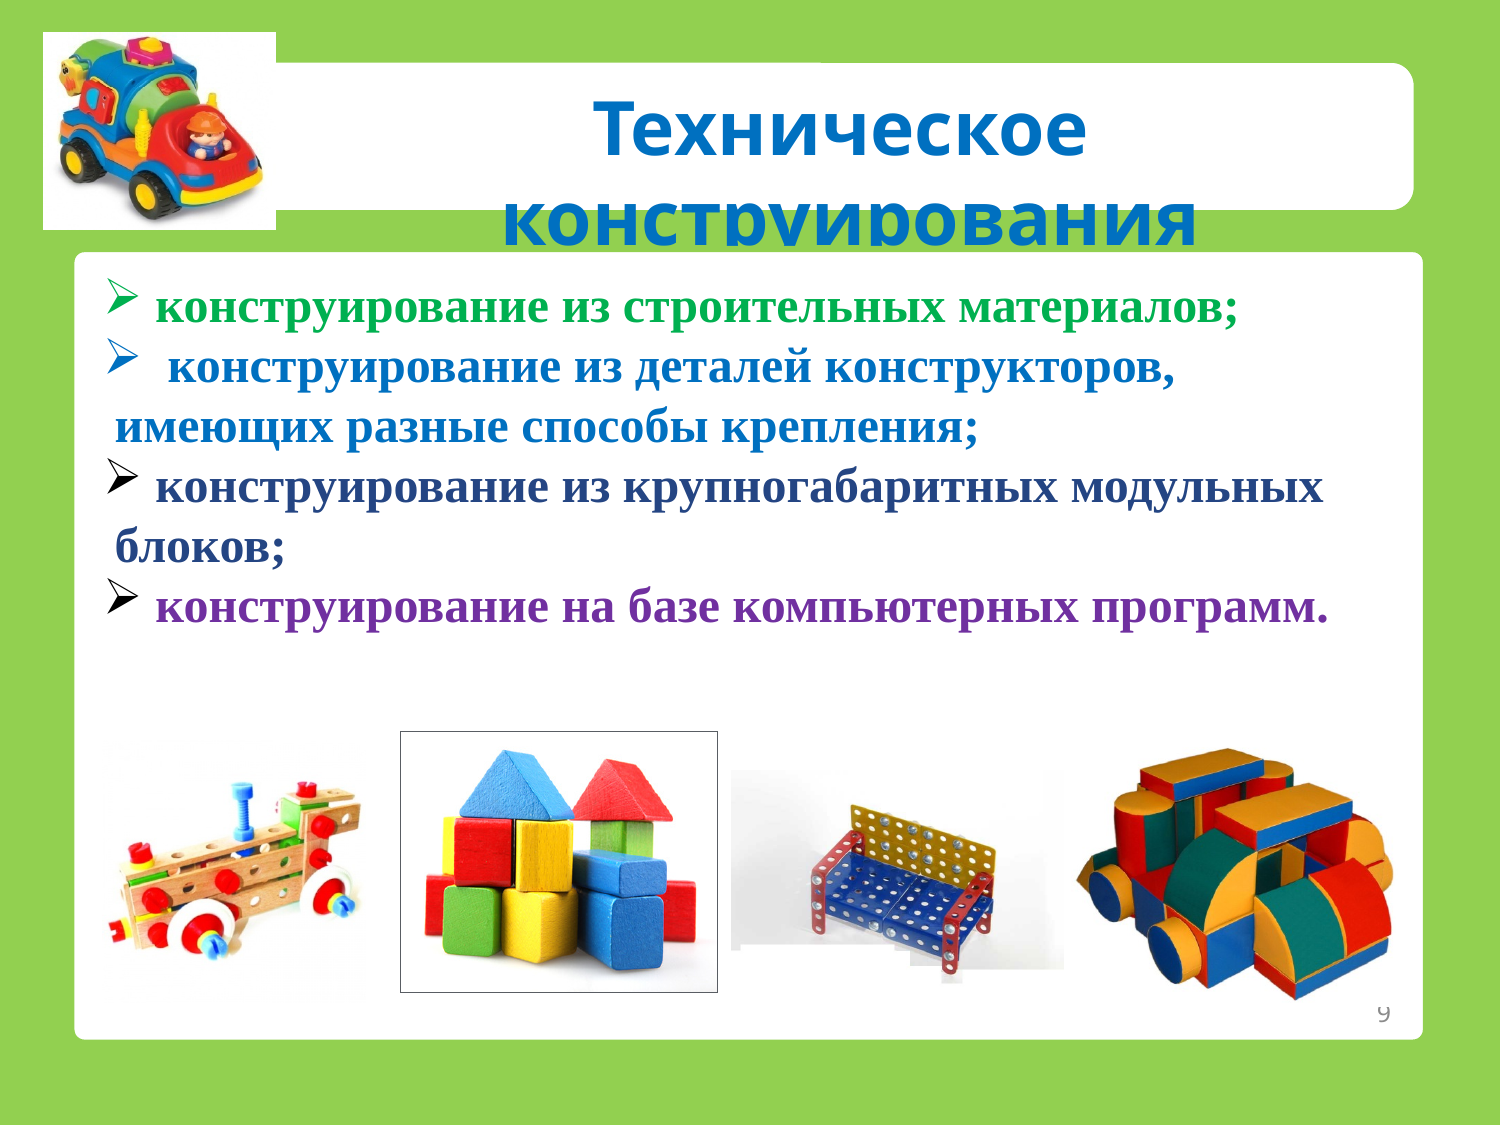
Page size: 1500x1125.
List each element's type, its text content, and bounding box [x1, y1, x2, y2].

picture [400, 731, 719, 994]
picture [731, 770, 1064, 1003]
picture [102, 739, 366, 1003]
picture [42, 32, 276, 230]
text_box [280, 57, 1416, 73]
text_box [69, 246, 1429, 1045]
text_box конструирование из строительных материалов; конструирование из деталей конструкторов, имеющих разные способы крепления; конструирование из крупногабаритных модульных блоков; конструирование на базе компьютерных программ. [88, 265, 1394, 690]
slide_number 9 [1068, 984, 1406, 1045]
picture [1071, 736, 1398, 1008]
text_box Техническое конструирования [279, 73, 1422, 249]
